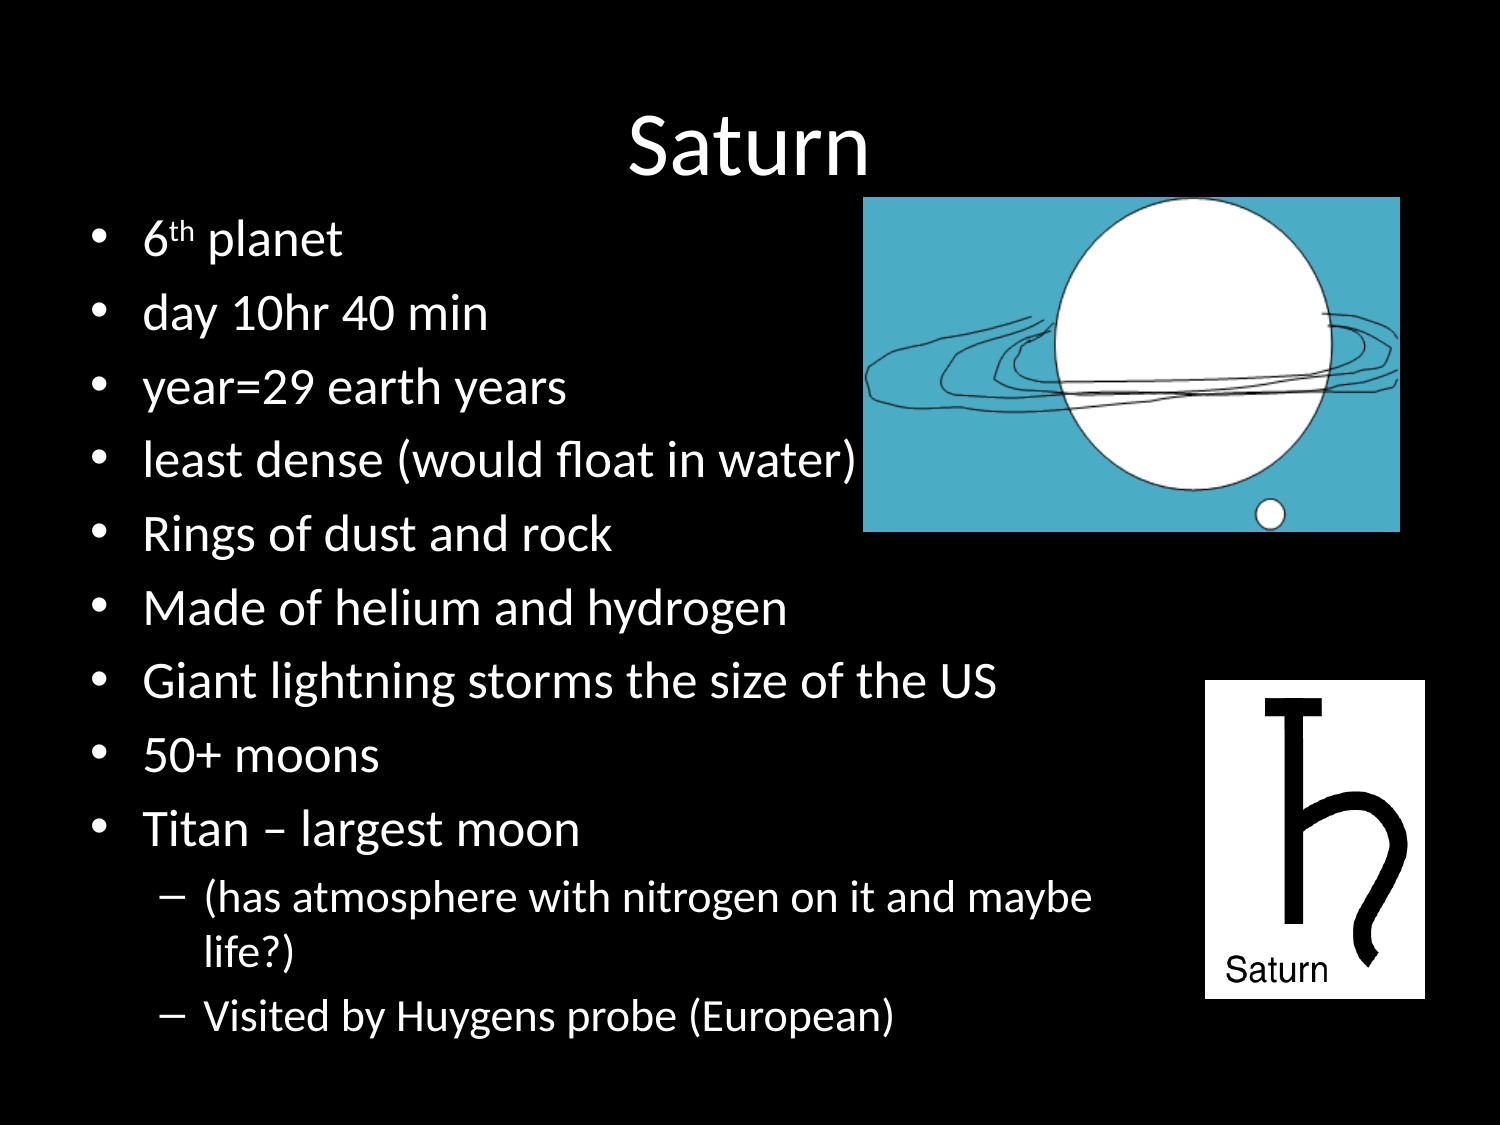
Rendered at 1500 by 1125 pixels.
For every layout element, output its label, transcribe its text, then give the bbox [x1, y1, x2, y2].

picture [1205, 680, 1426, 1000]
list 6th planet day 10hr 40 min year=29 earth years least dense (would float in water) Rings of dust and rock Made of helium and hydrogen Giant lightning storms the size of the US 50+ moons Titan – largest moon (has atmosphere with nitrogen on it and maybe life?) Visited by Huygens probe (European) [75, 196, 1206, 1050]
title Saturn [75, 45, 1425, 233]
picture [862, 196, 1401, 533]
